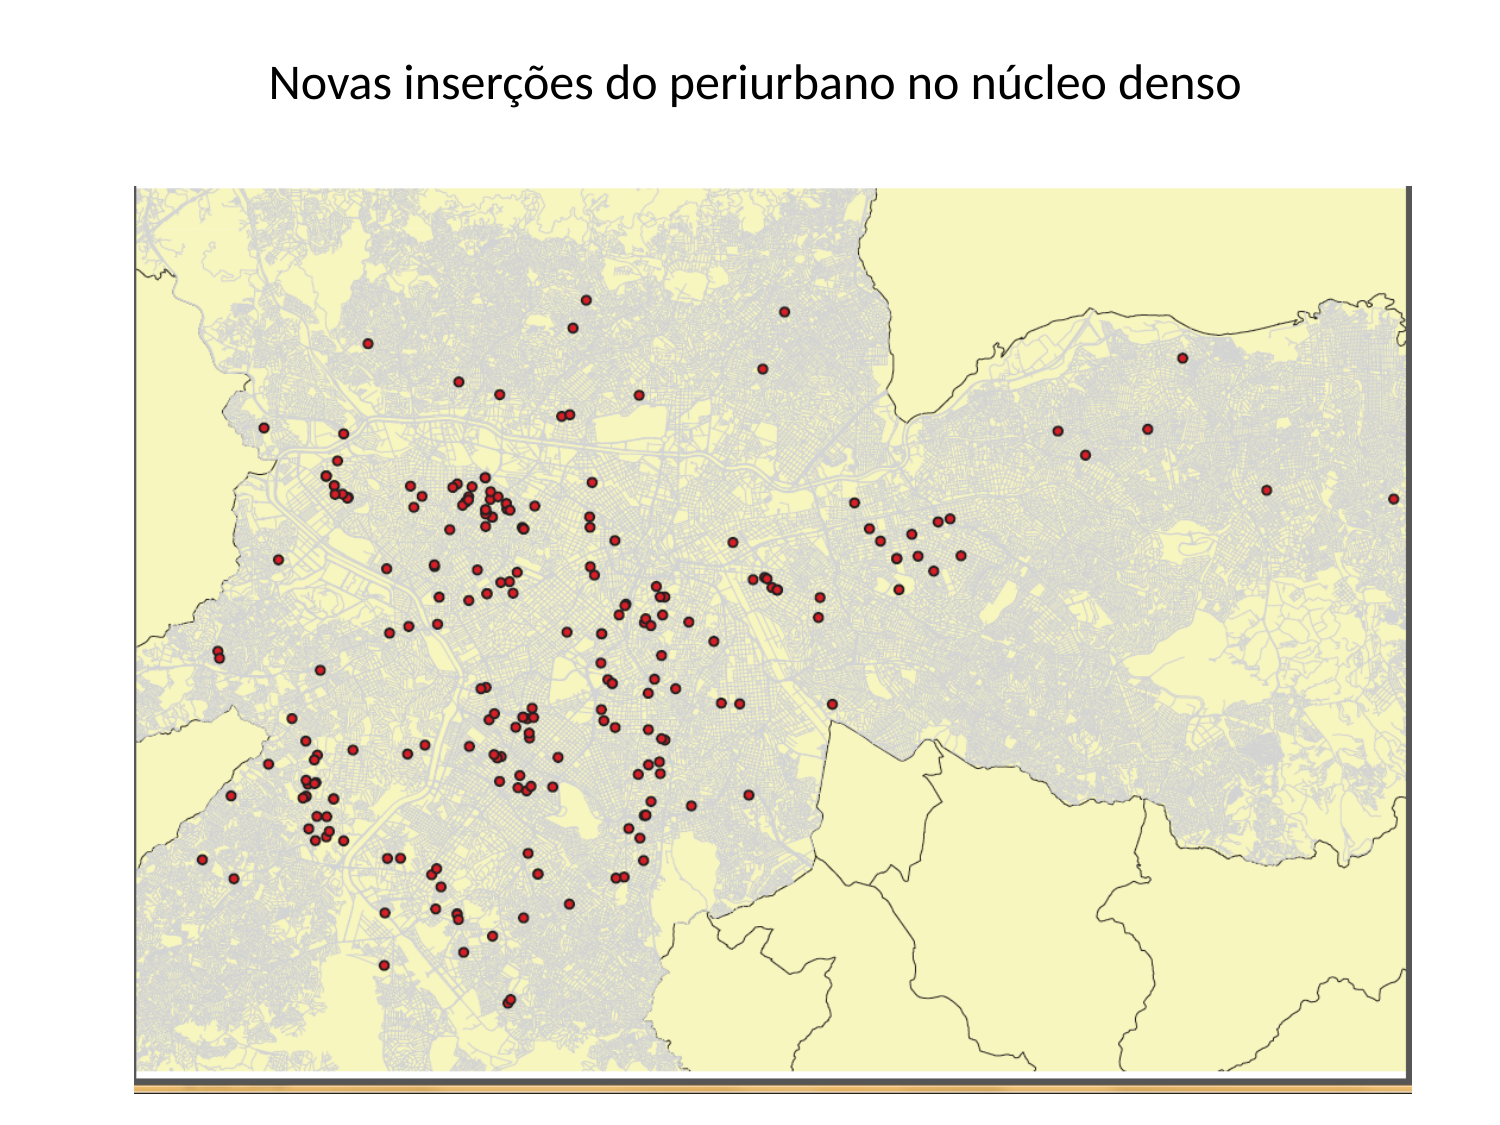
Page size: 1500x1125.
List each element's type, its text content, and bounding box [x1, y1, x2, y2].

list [134, 186, 1412, 1094]
text_box Novas inserções do periurbano no núcleo denso [253, 42, 1282, 118]
